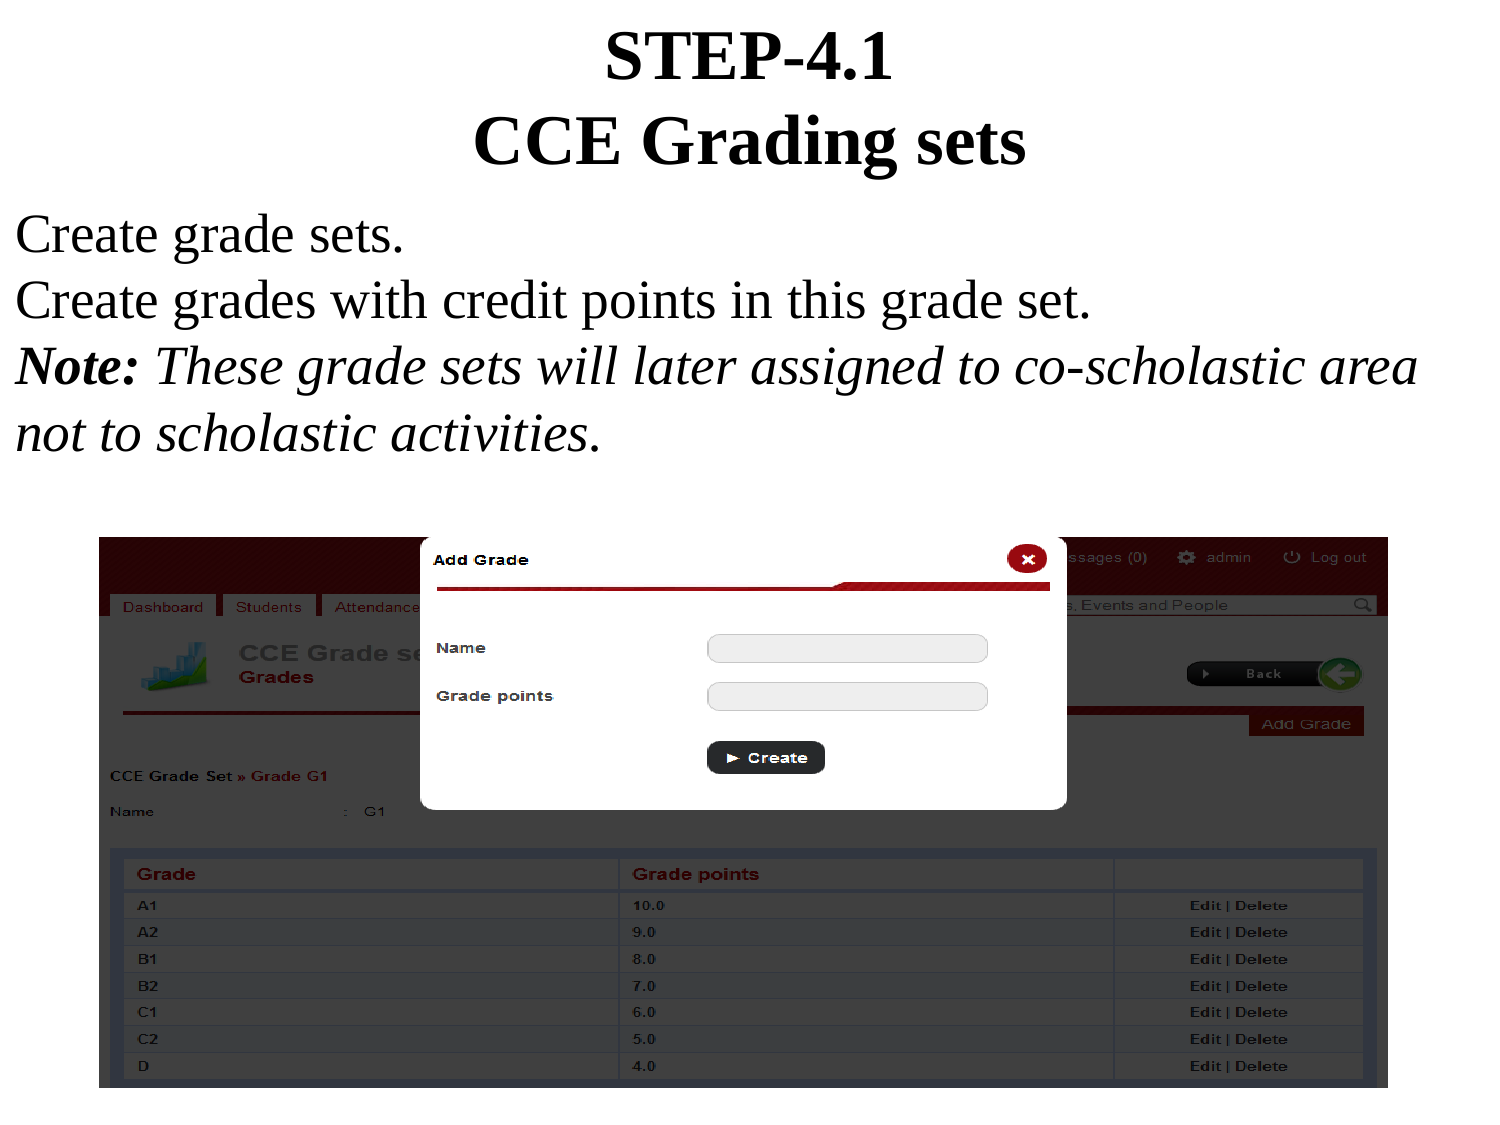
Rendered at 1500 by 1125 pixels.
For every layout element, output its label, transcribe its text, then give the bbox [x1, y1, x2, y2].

text_box STEP-4.1 CCE Grading sets [0, 0, 1500, 188]
picture [99, 537, 1388, 1088]
title Create grade sets. Create grades with credit points in this grade set. Note: These grade sets will later assigned to co-scholastic area not to scholastic activities. [0, 188, 1500, 538]
